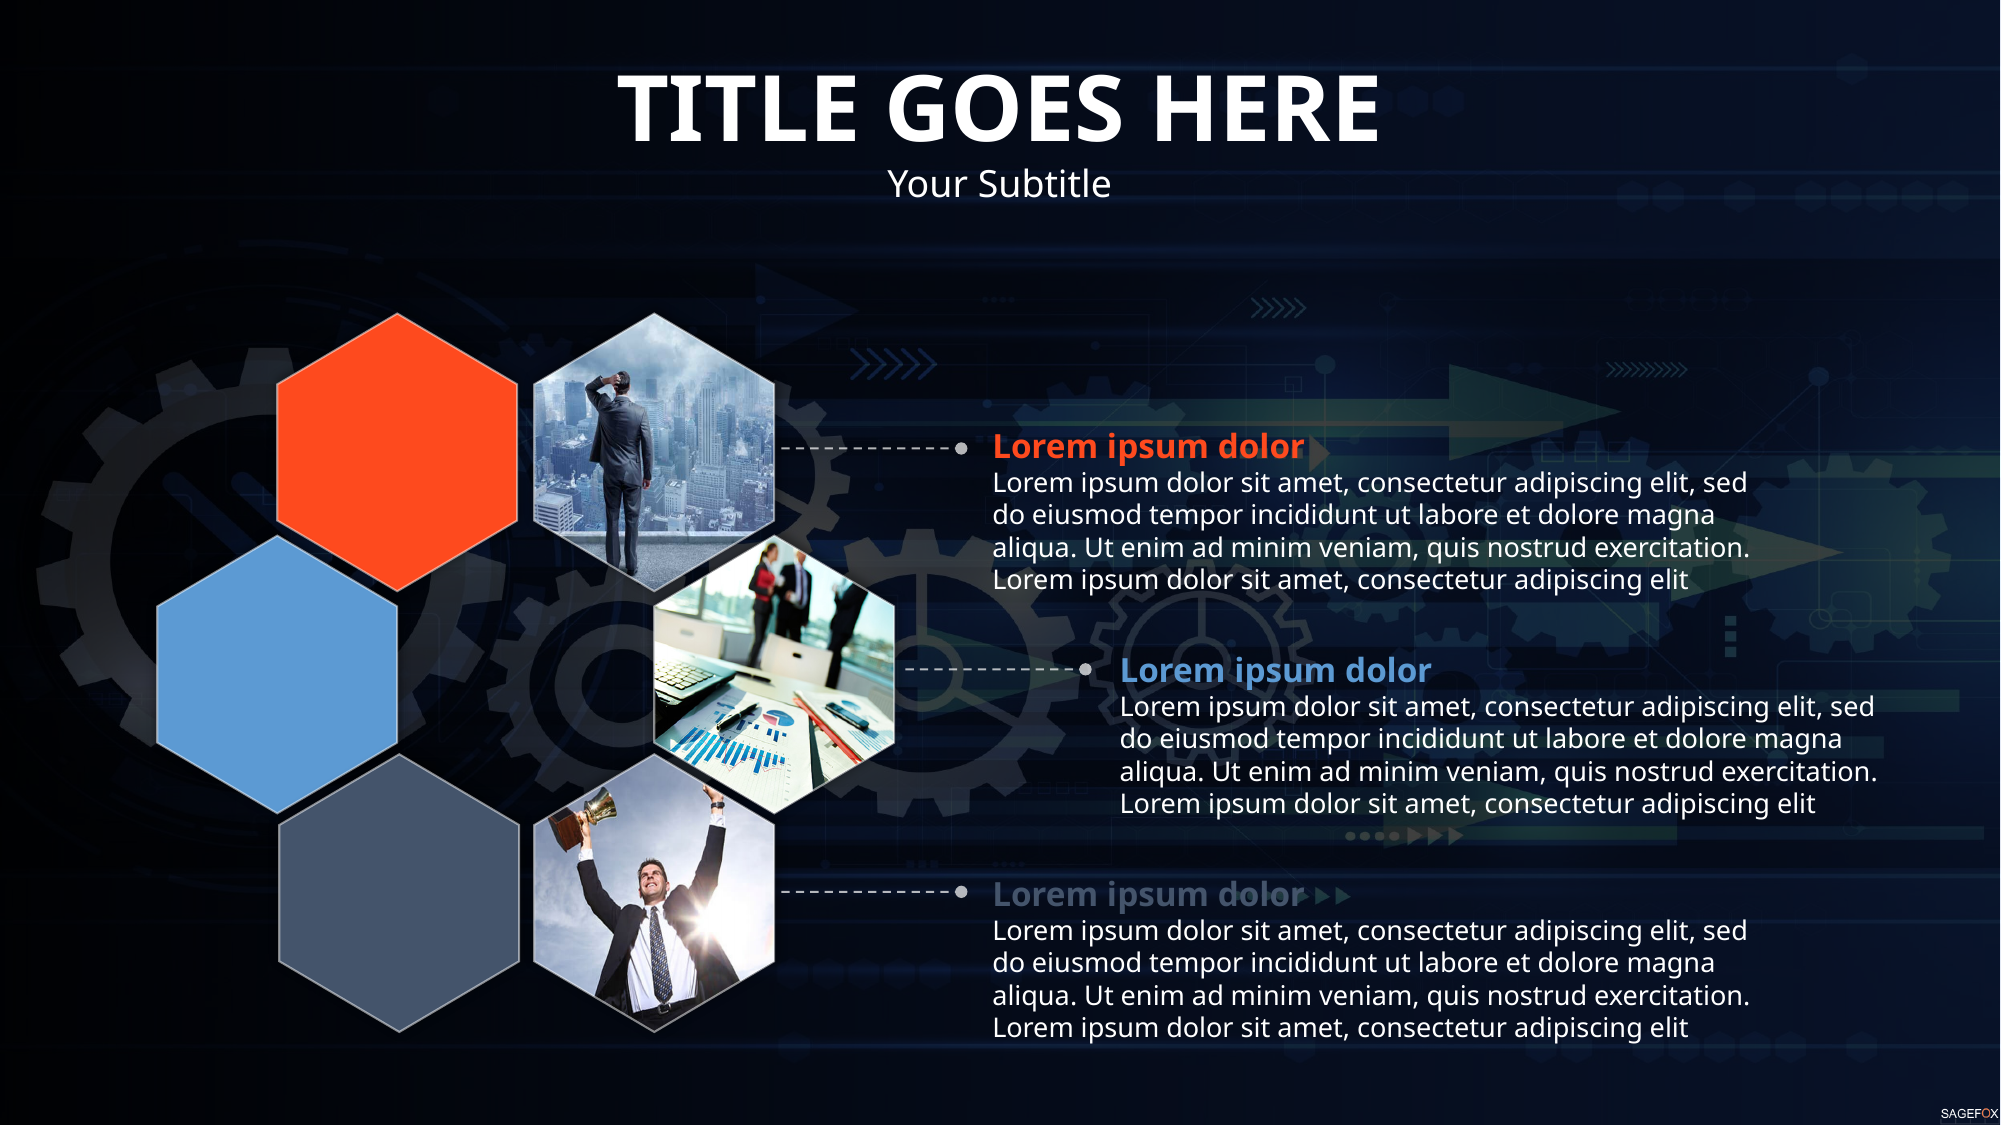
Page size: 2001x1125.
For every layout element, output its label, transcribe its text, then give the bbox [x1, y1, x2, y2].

picture [0, 0, 2001, 1125]
text_box Lorem ipsum dolor Lorem ipsum dolor sit amet, consectetur adipiscing elit, sed do eiusmod tempor incididunt ut labore et dolore magna aliqua. Ut enim ad minim veniam, quis nostrud exercitation. Lorem ipsum dolor sit amet, consectetur adipiscing elit [1109, 644, 1898, 825]
text_box [653, 534, 896, 815]
text_box Lorem ipsum dolor Lorem ipsum dolor sit amet, consectetur adipiscing elit, sed do eiusmod tempor incididunt ut labore et dolore magna aliqua. Ut enim ad minim veniam, quis nostrud exercitation. Lorem ipsum dolor sit amet, consectetur adipiscing elit [982, 868, 1770, 1049]
text_box [276, 312, 519, 592]
text_box Lorem ipsum dolor Lorem ipsum dolor sit amet, consectetur adipiscing elit, sed do eiusmod tempor incididunt ut labore et dolore magna aliqua. Ut enim ad minim veniam, quis nostrud exercitation. Lorem ipsum dolor sit amet, consectetur adipiscing elit [982, 420, 1770, 601]
text_box [156, 534, 399, 814]
text_box TITLE GOES HERE Your Subtitle [548, 42, 1452, 212]
text_box [278, 753, 521, 1034]
text_box [533, 312, 776, 593]
text_box [533, 753, 776, 1034]
